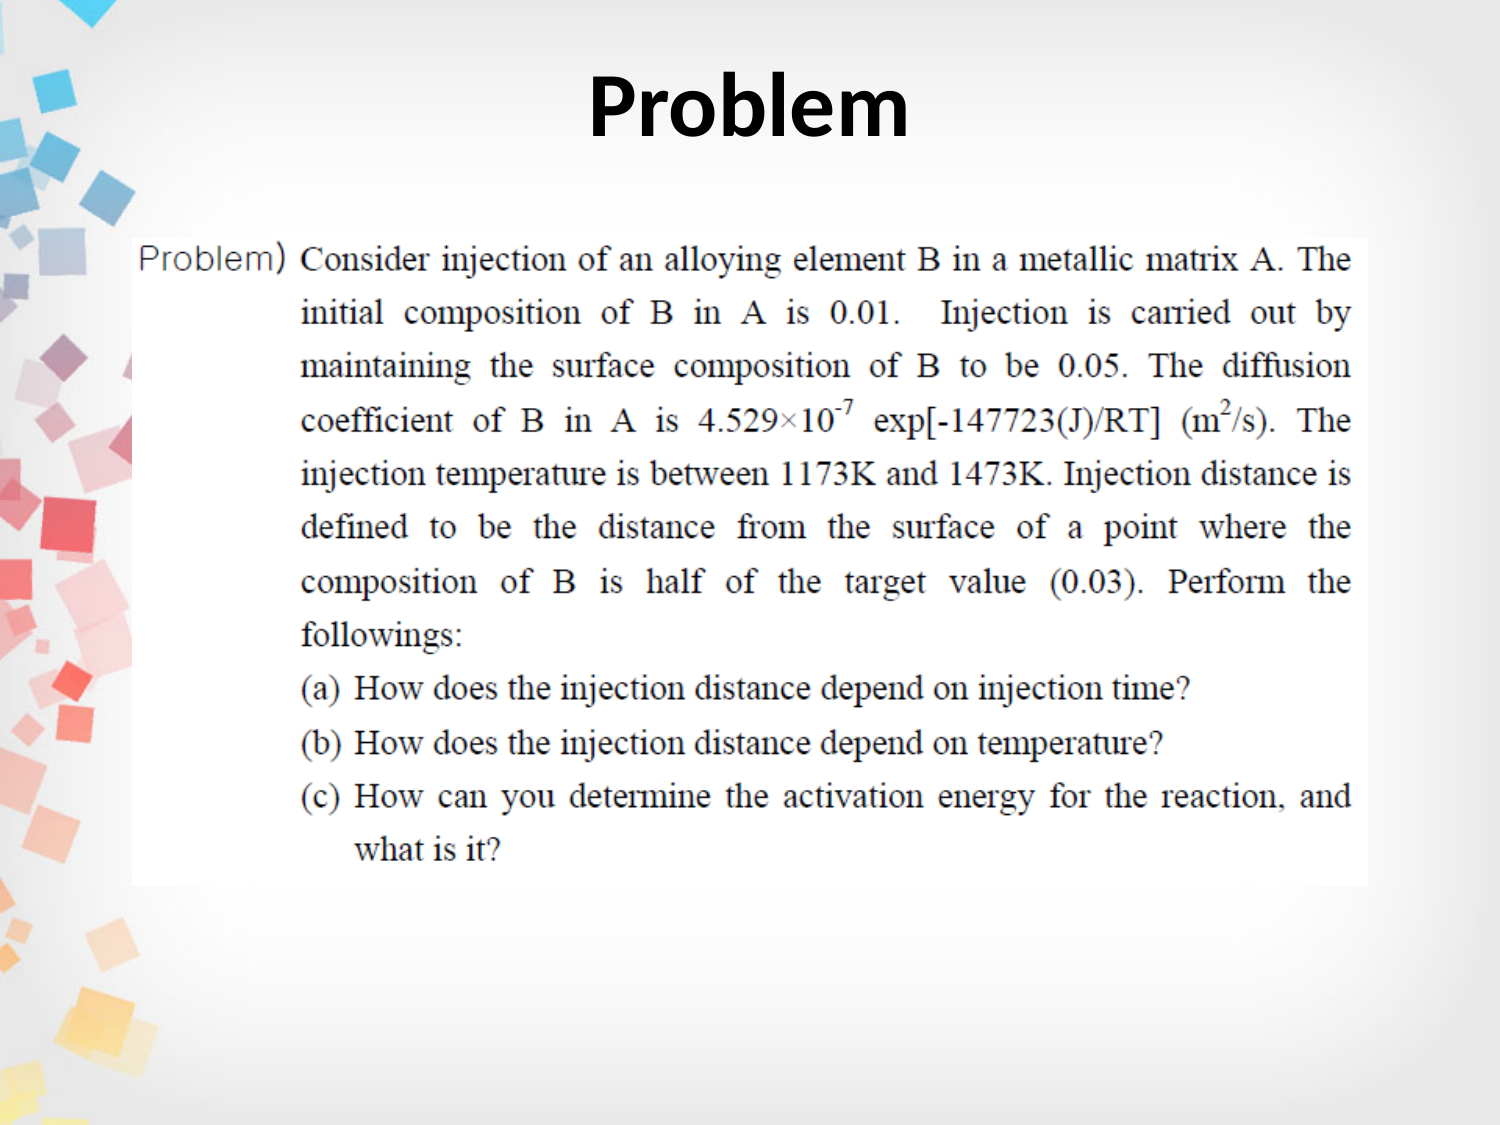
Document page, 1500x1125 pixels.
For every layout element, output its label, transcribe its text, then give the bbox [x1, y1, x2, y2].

picture [0, 0, 1500, 1125]
title Problem [75, 37, 1425, 163]
